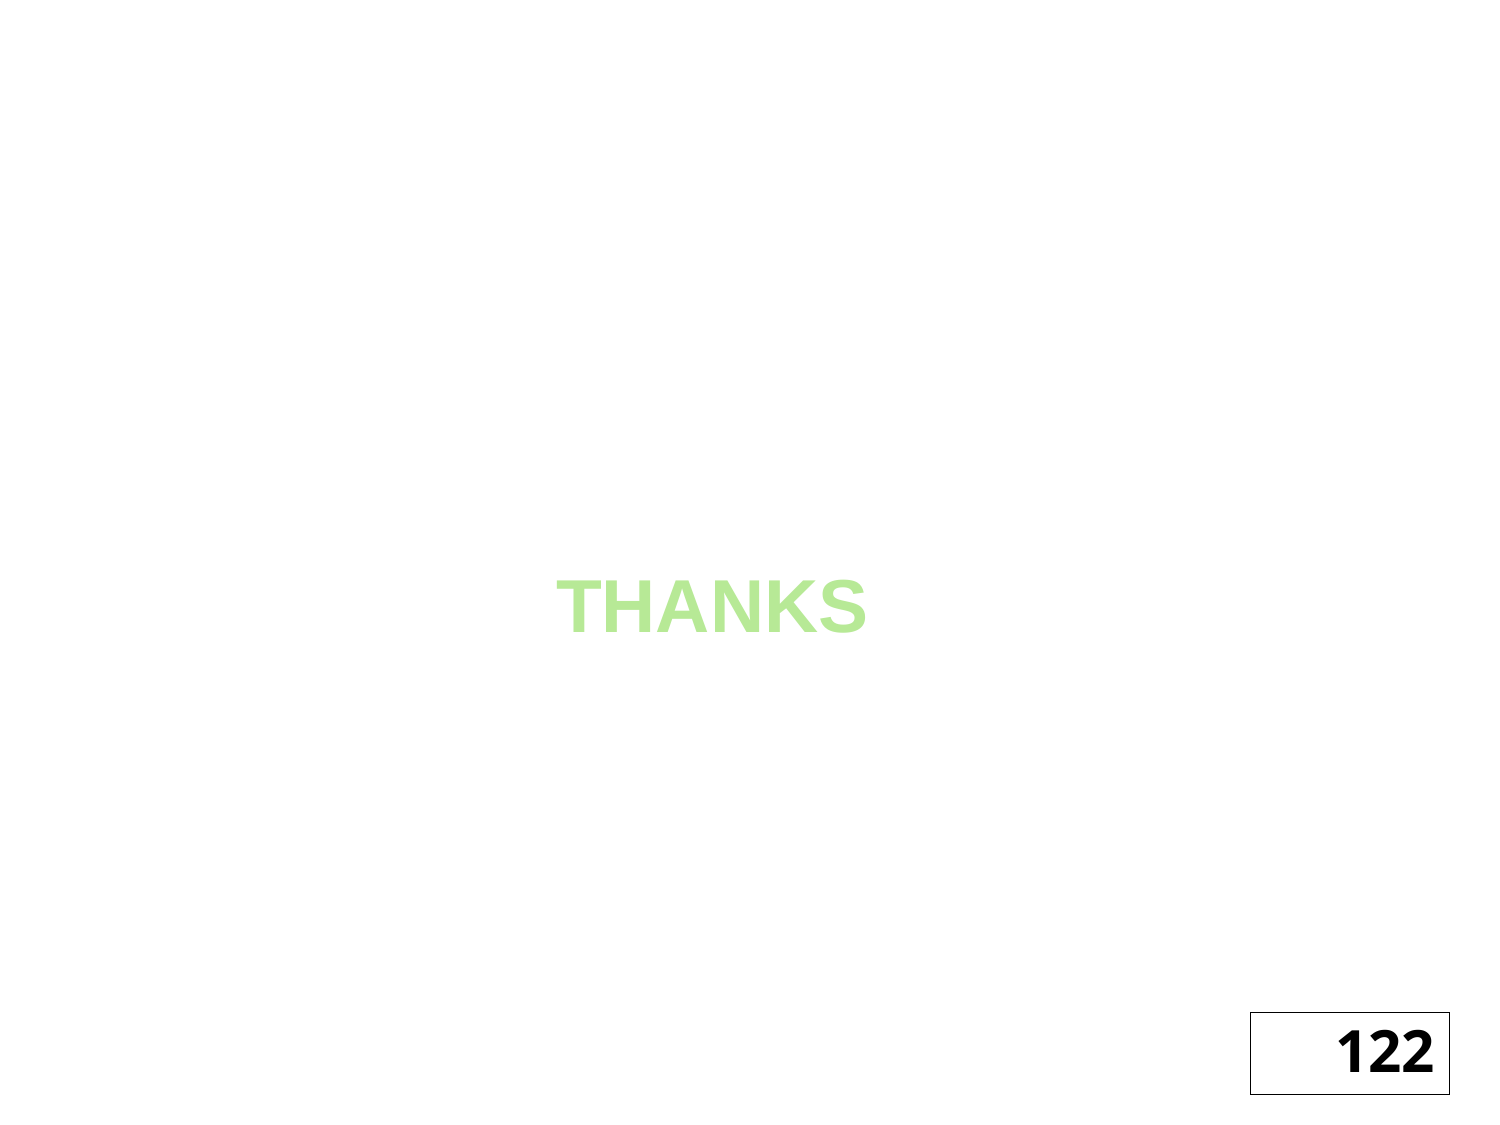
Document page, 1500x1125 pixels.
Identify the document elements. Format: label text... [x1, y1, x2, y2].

title THANKS [99, 99, 1325, 1038]
slide_number 122 [1250, 1012, 1450, 1095]
